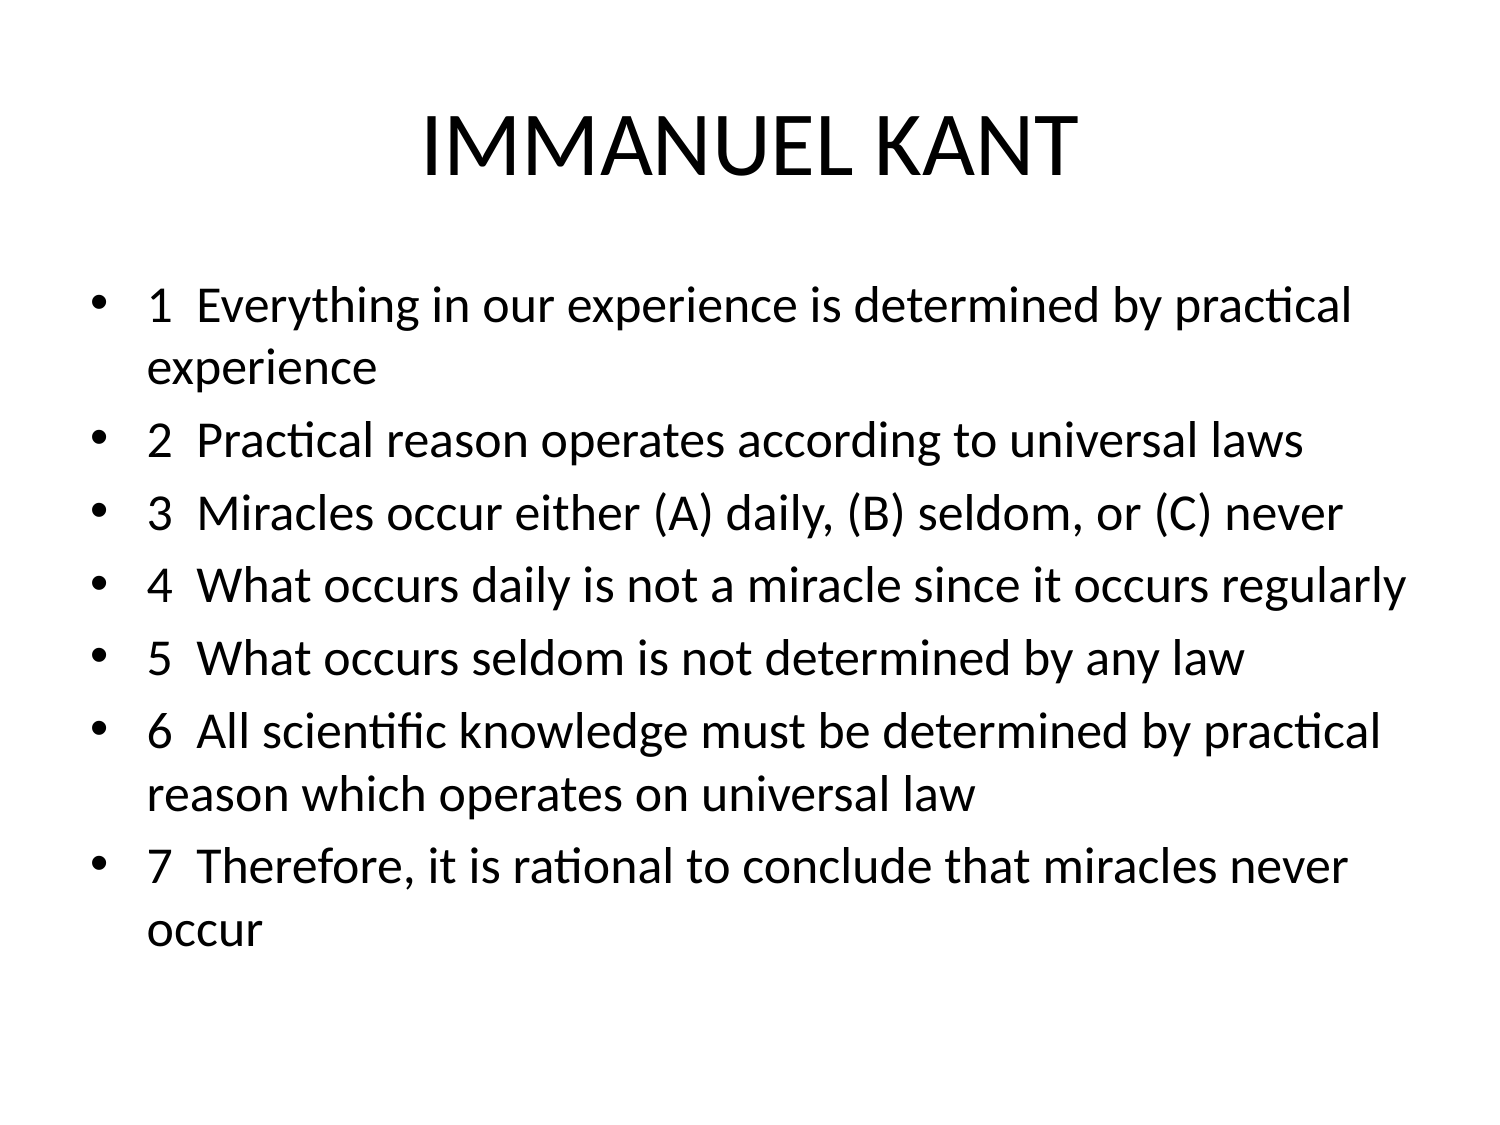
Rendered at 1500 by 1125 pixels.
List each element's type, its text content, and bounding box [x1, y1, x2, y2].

list 1 Everything in our experience is determined by practical experience 2 Practical reason operates according to universal laws 3 Miracles occur either (A) daily, (B) seldom, or (C) never 4 What occurs daily is not a miracle since it occurs regularly 5 What occurs seldom is not determined by any law 6 All scientific knowledge must be determined by practical reason which operates on universal law 7 Therefore, it is rational to conclude that miracles never occur [75, 262, 1425, 1005]
title IMMANUEL KANT [75, 45, 1425, 233]
